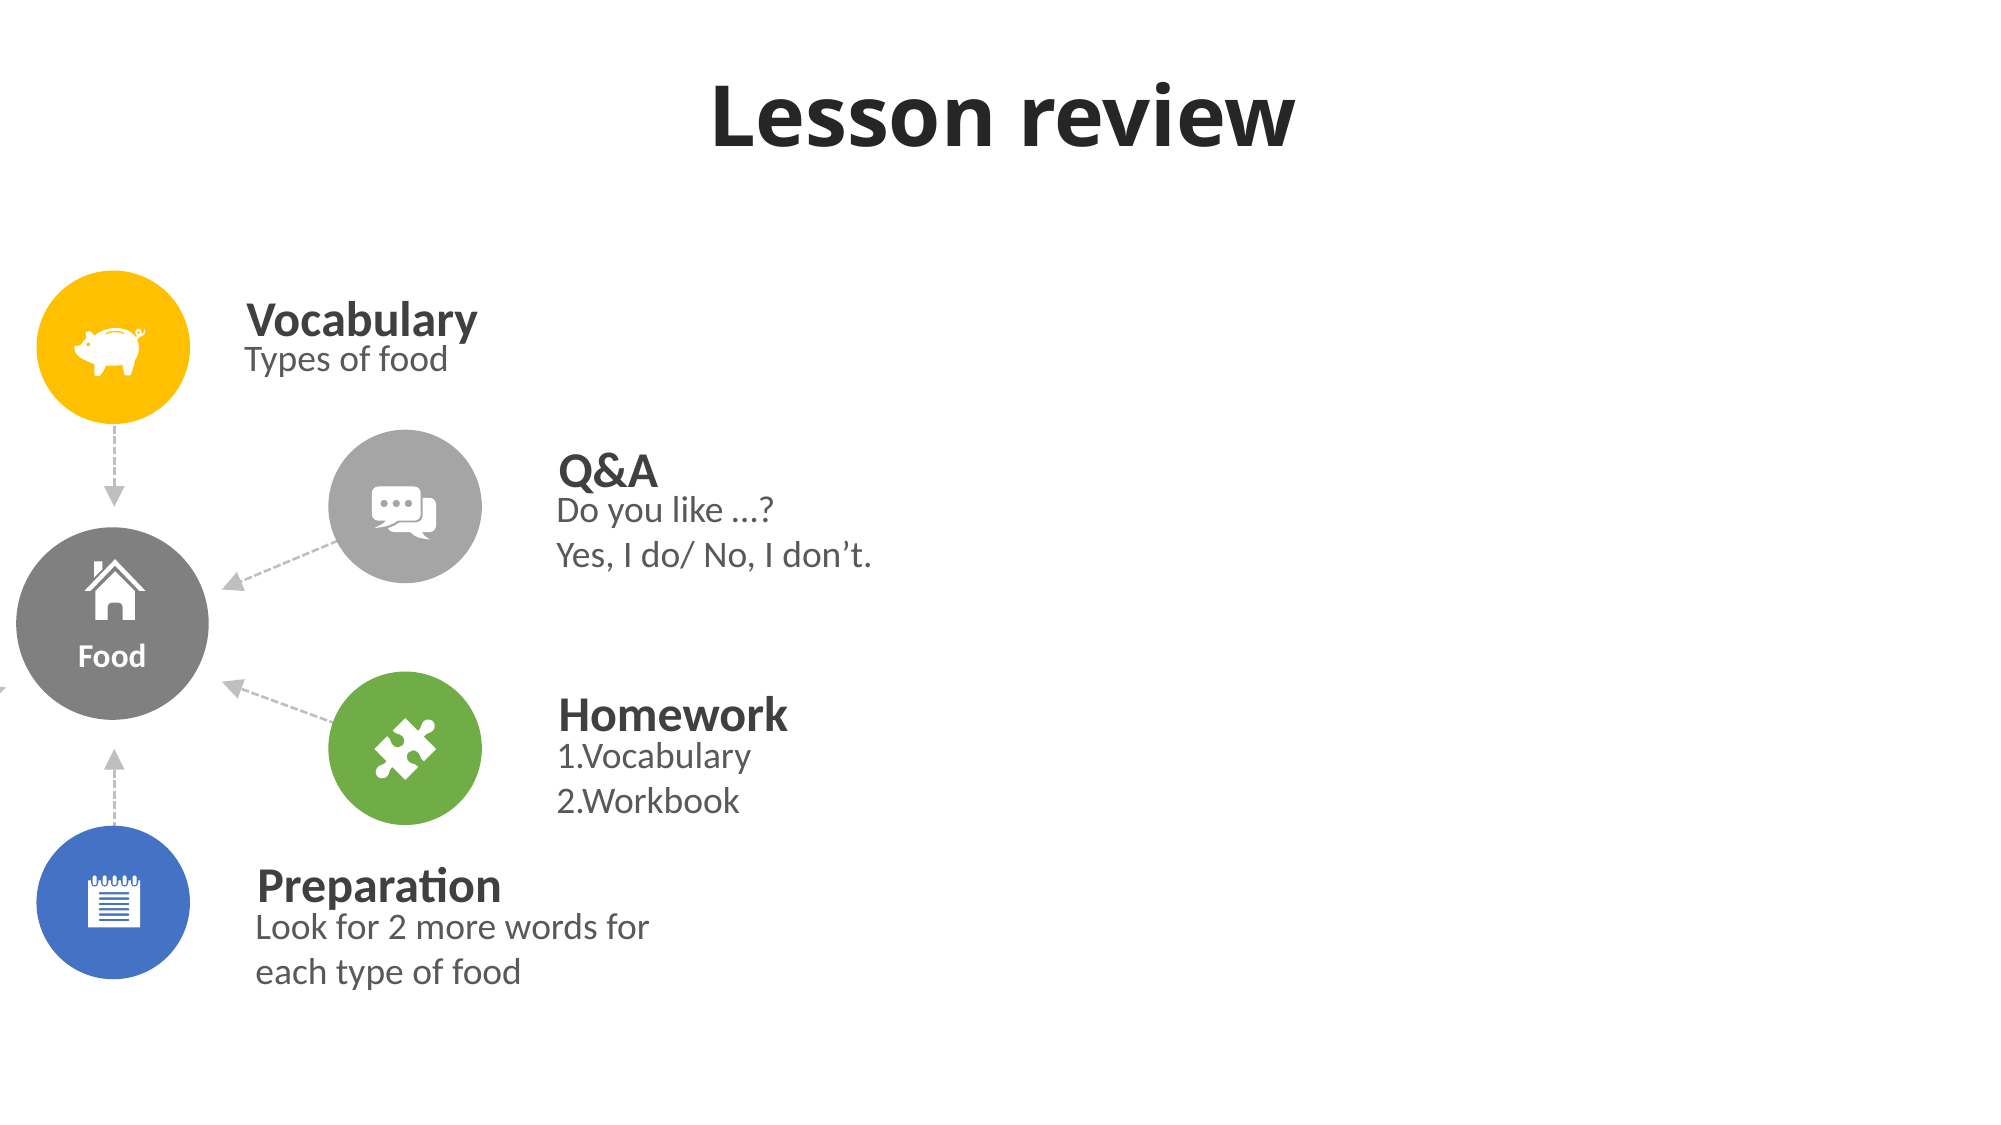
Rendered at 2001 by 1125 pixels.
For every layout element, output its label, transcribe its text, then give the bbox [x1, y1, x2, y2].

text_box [244, 286, 711, 380]
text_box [556, 437, 1000, 576]
list Lesson review [53, 55, 1952, 175]
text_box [556, 681, 1000, 823]
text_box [0, 270, 482, 980]
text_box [255, 852, 699, 993]
